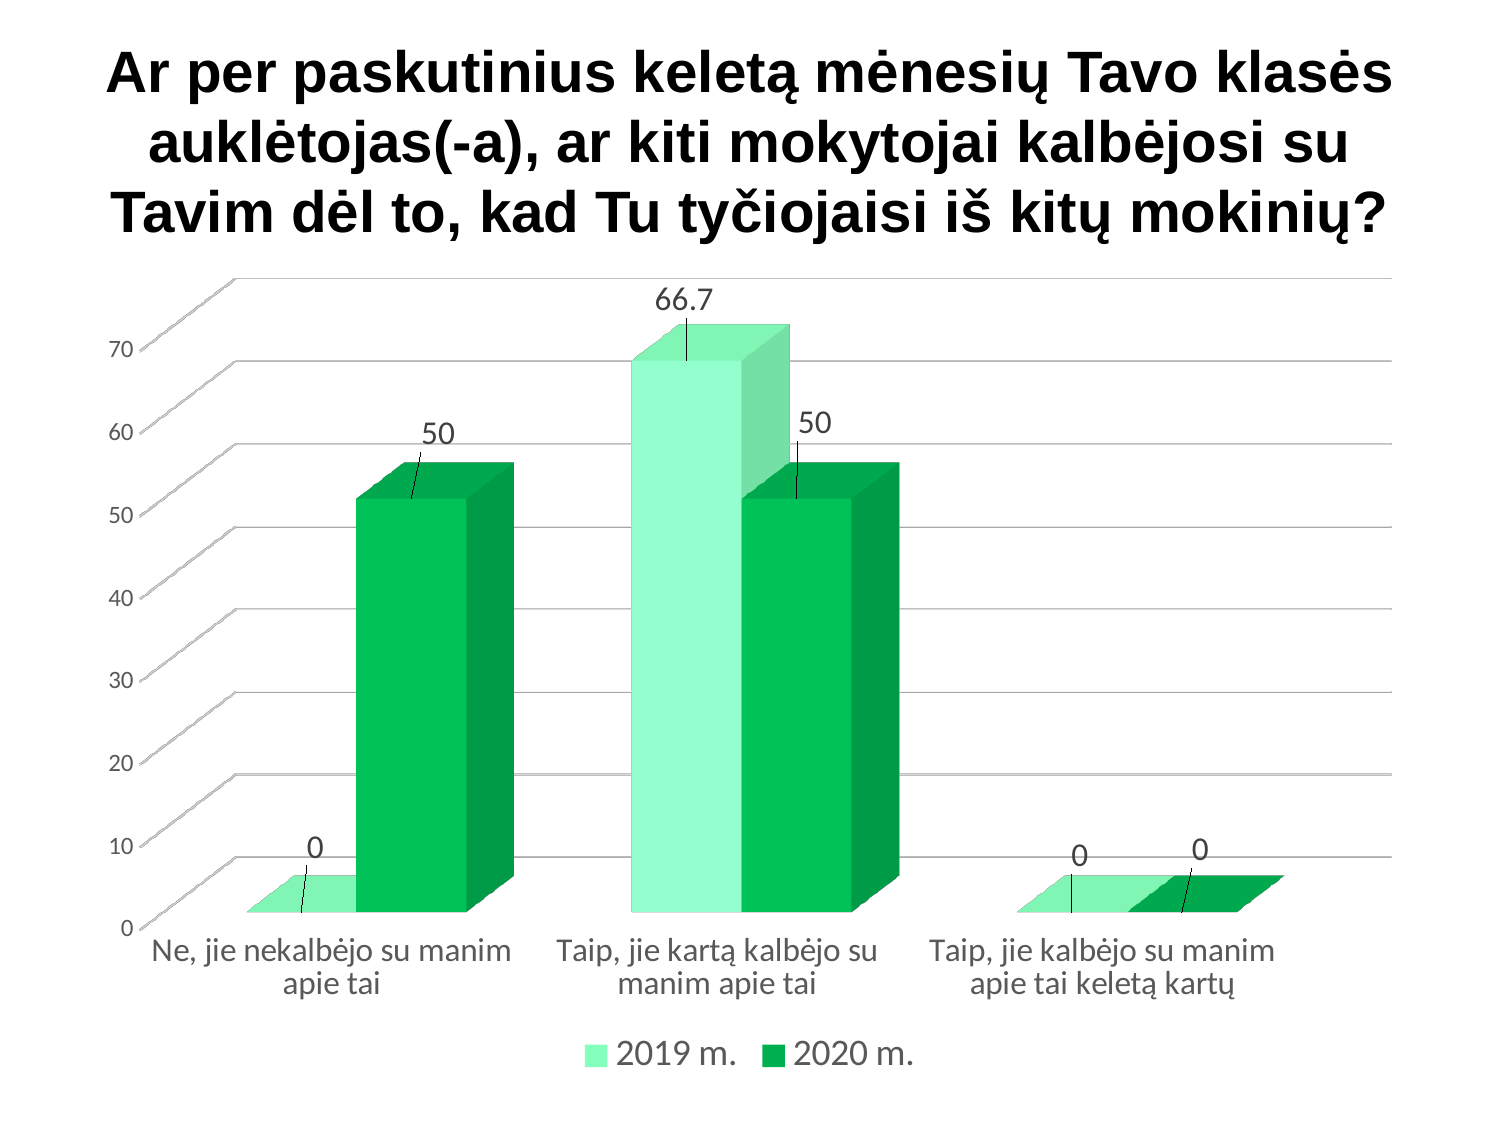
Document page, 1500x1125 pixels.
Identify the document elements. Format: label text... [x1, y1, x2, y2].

chart [74, 262, 1426, 1083]
title Ar per paskutinius keletą mėnesių Tavo klasės auklėtojas(-a), ar kiti mokytojai kalbėjosi su Tavim dėl to, kad Tu tyčiojaisi iš kitų mokinių? [74, 44, 1426, 233]
